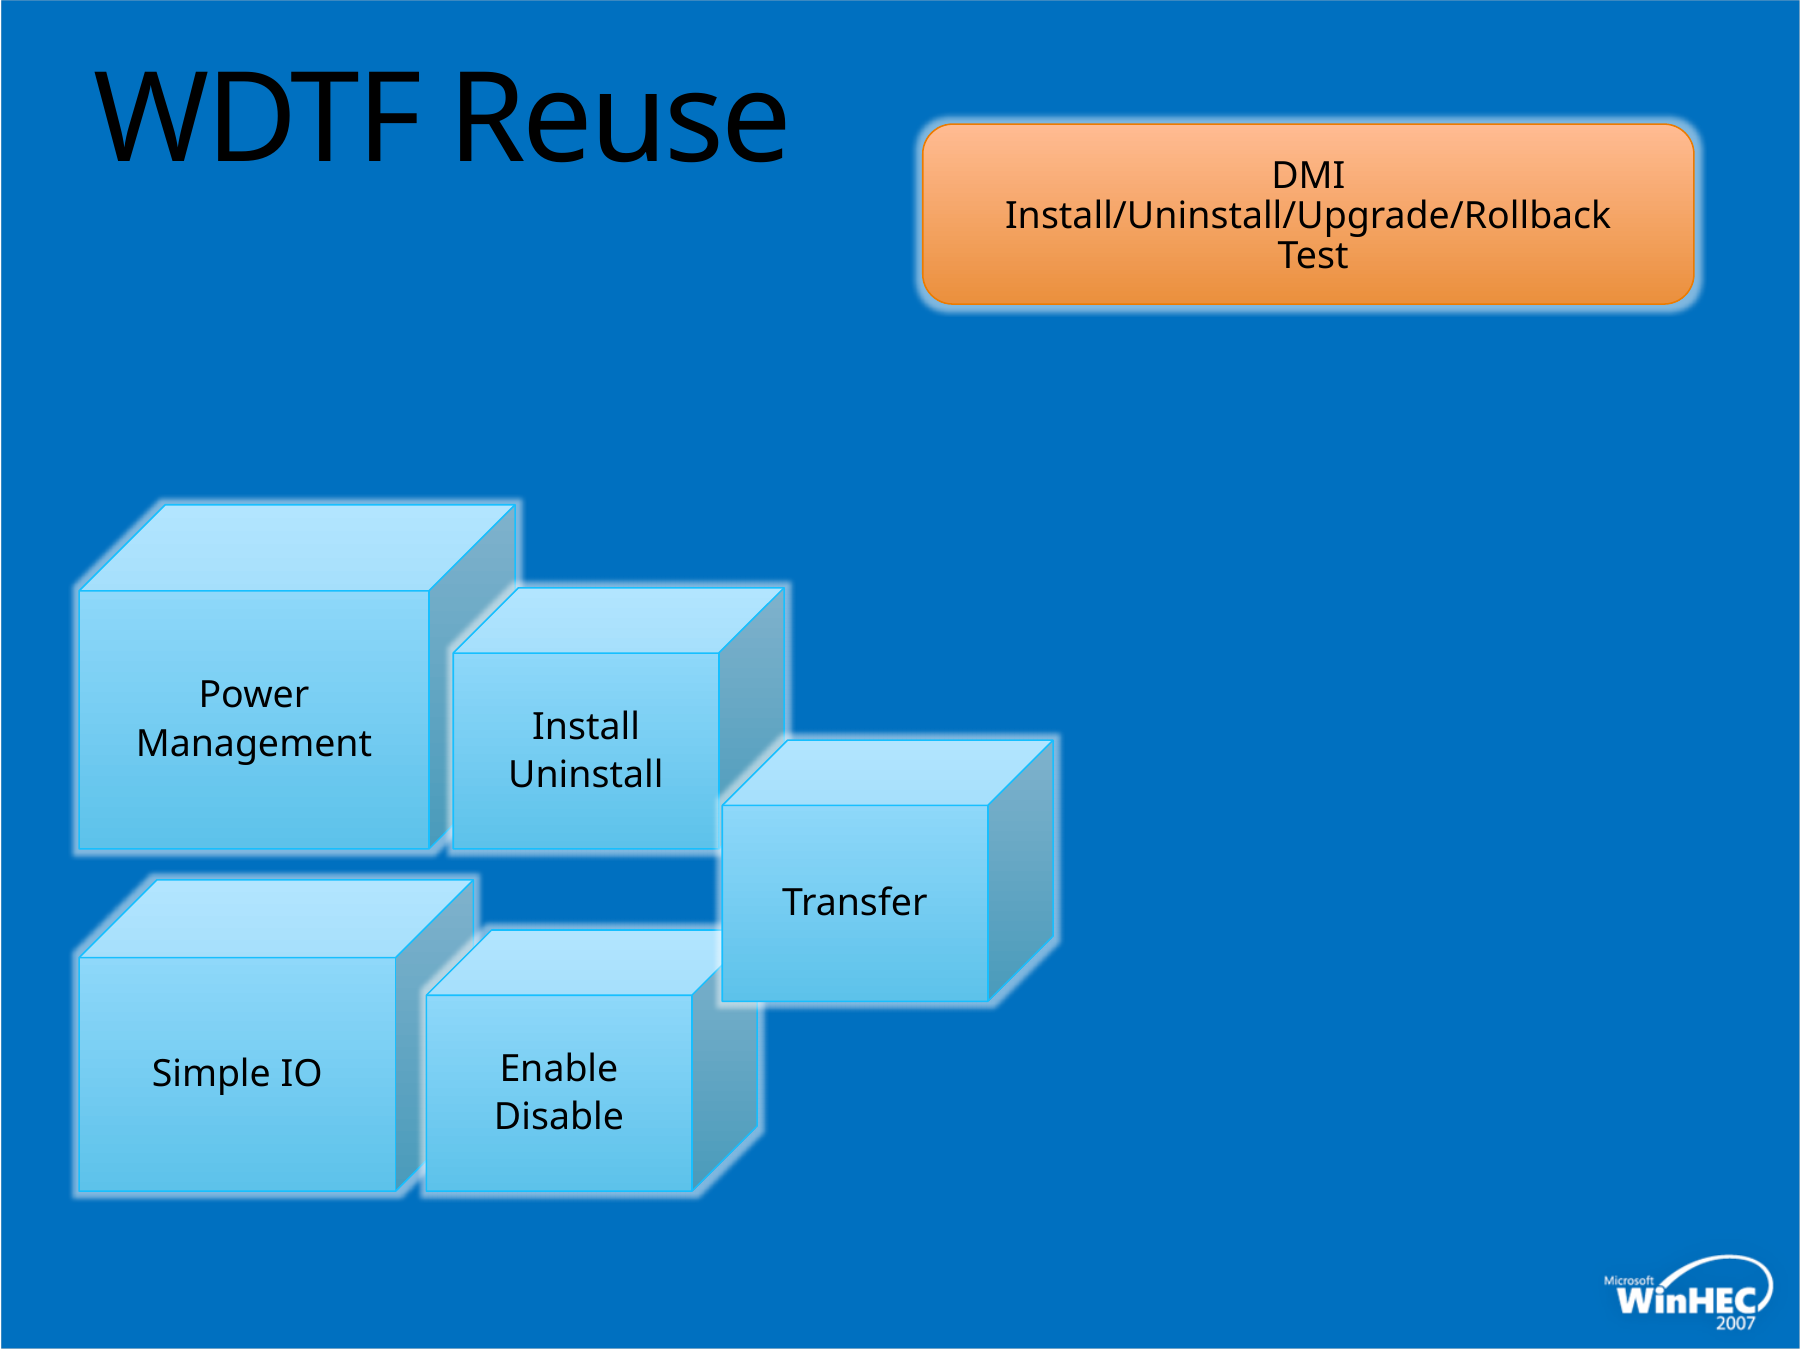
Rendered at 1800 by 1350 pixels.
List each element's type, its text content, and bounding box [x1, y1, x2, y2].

text_box Power Management [78, 503, 516, 850]
title WDTF Reuse [75, 45, 1725, 182]
picture [0, 0, 1800, 1350]
text_box Enable Disable [425, 929, 758, 1192]
text_box Install Uninstall [452, 587, 785, 850]
text_box Transfer [721, 739, 1054, 1003]
text_box DMI Install/Uninstall/Upgrade/Rollback Test [921, 123, 1695, 305]
text_box Simple IO [78, 879, 475, 1192]
